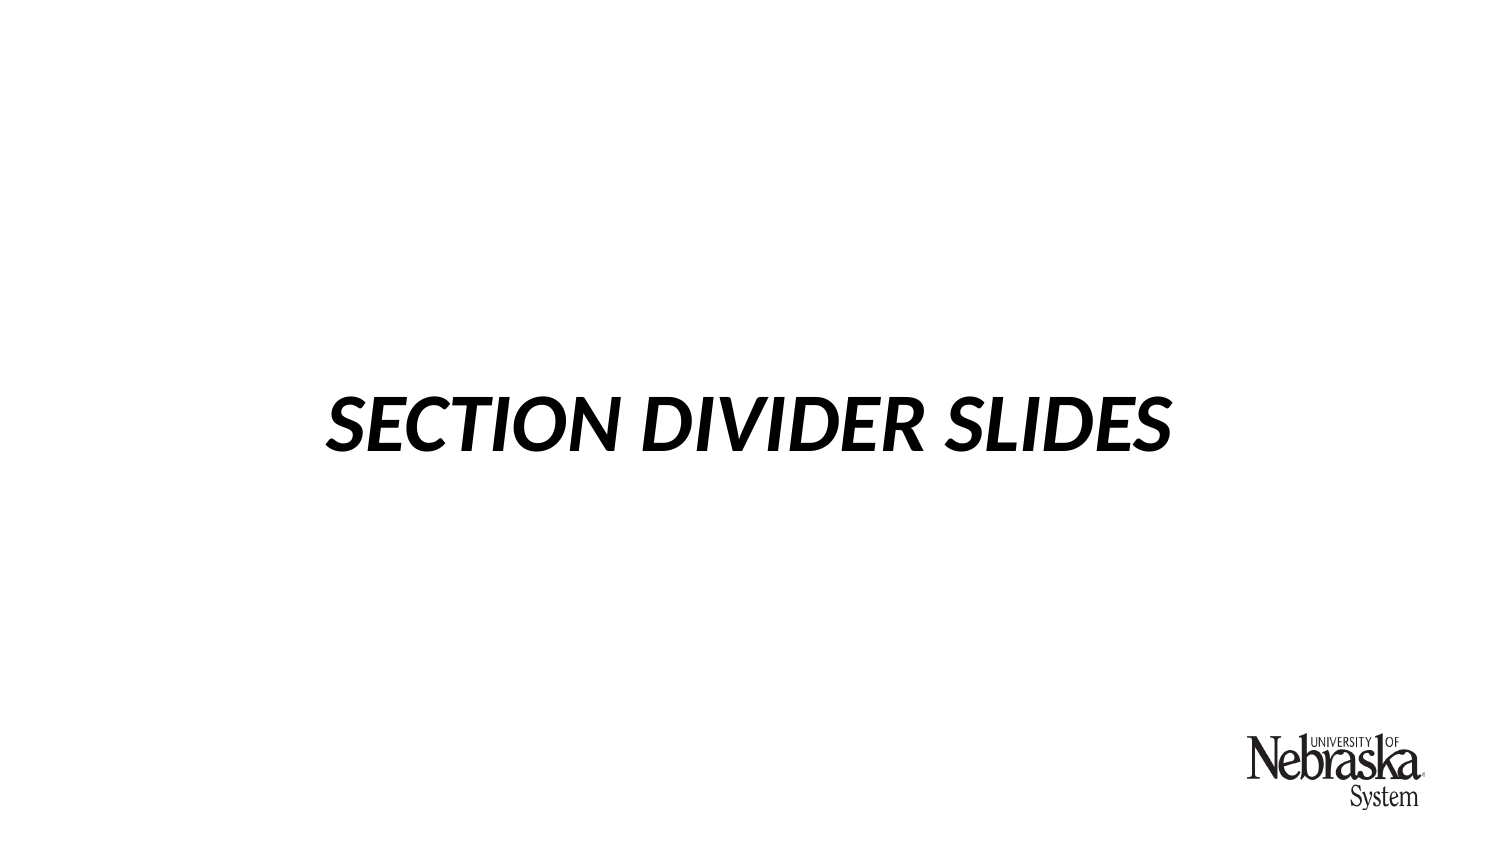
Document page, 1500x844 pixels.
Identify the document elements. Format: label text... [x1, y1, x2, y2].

title SECTION DIVIDER SLIDES [75, 347, 1425, 489]
